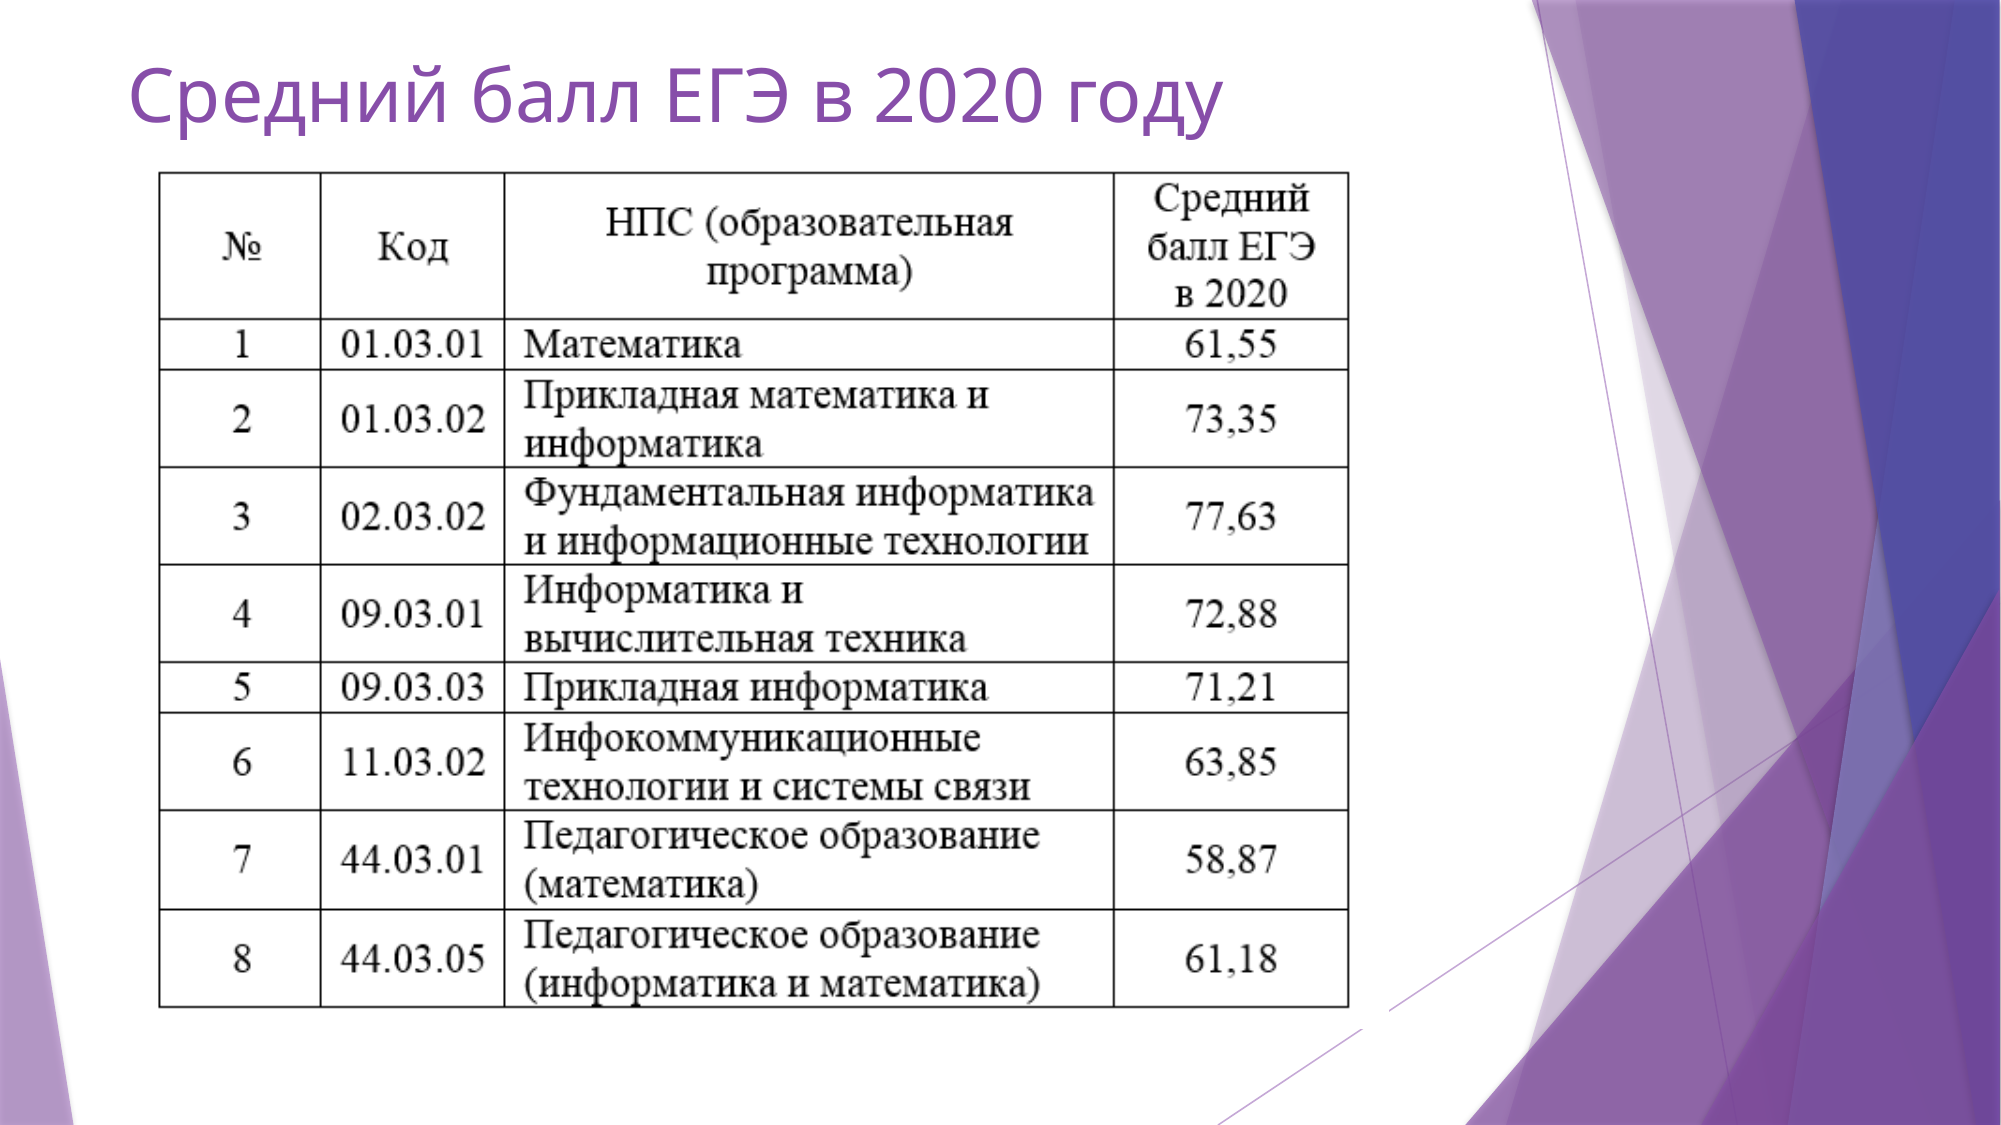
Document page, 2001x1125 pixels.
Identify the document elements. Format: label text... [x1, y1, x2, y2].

picture [127, 148, 1389, 1030]
title Средний балл ЕГЭ в 2020 году [112, 40, 1523, 258]
